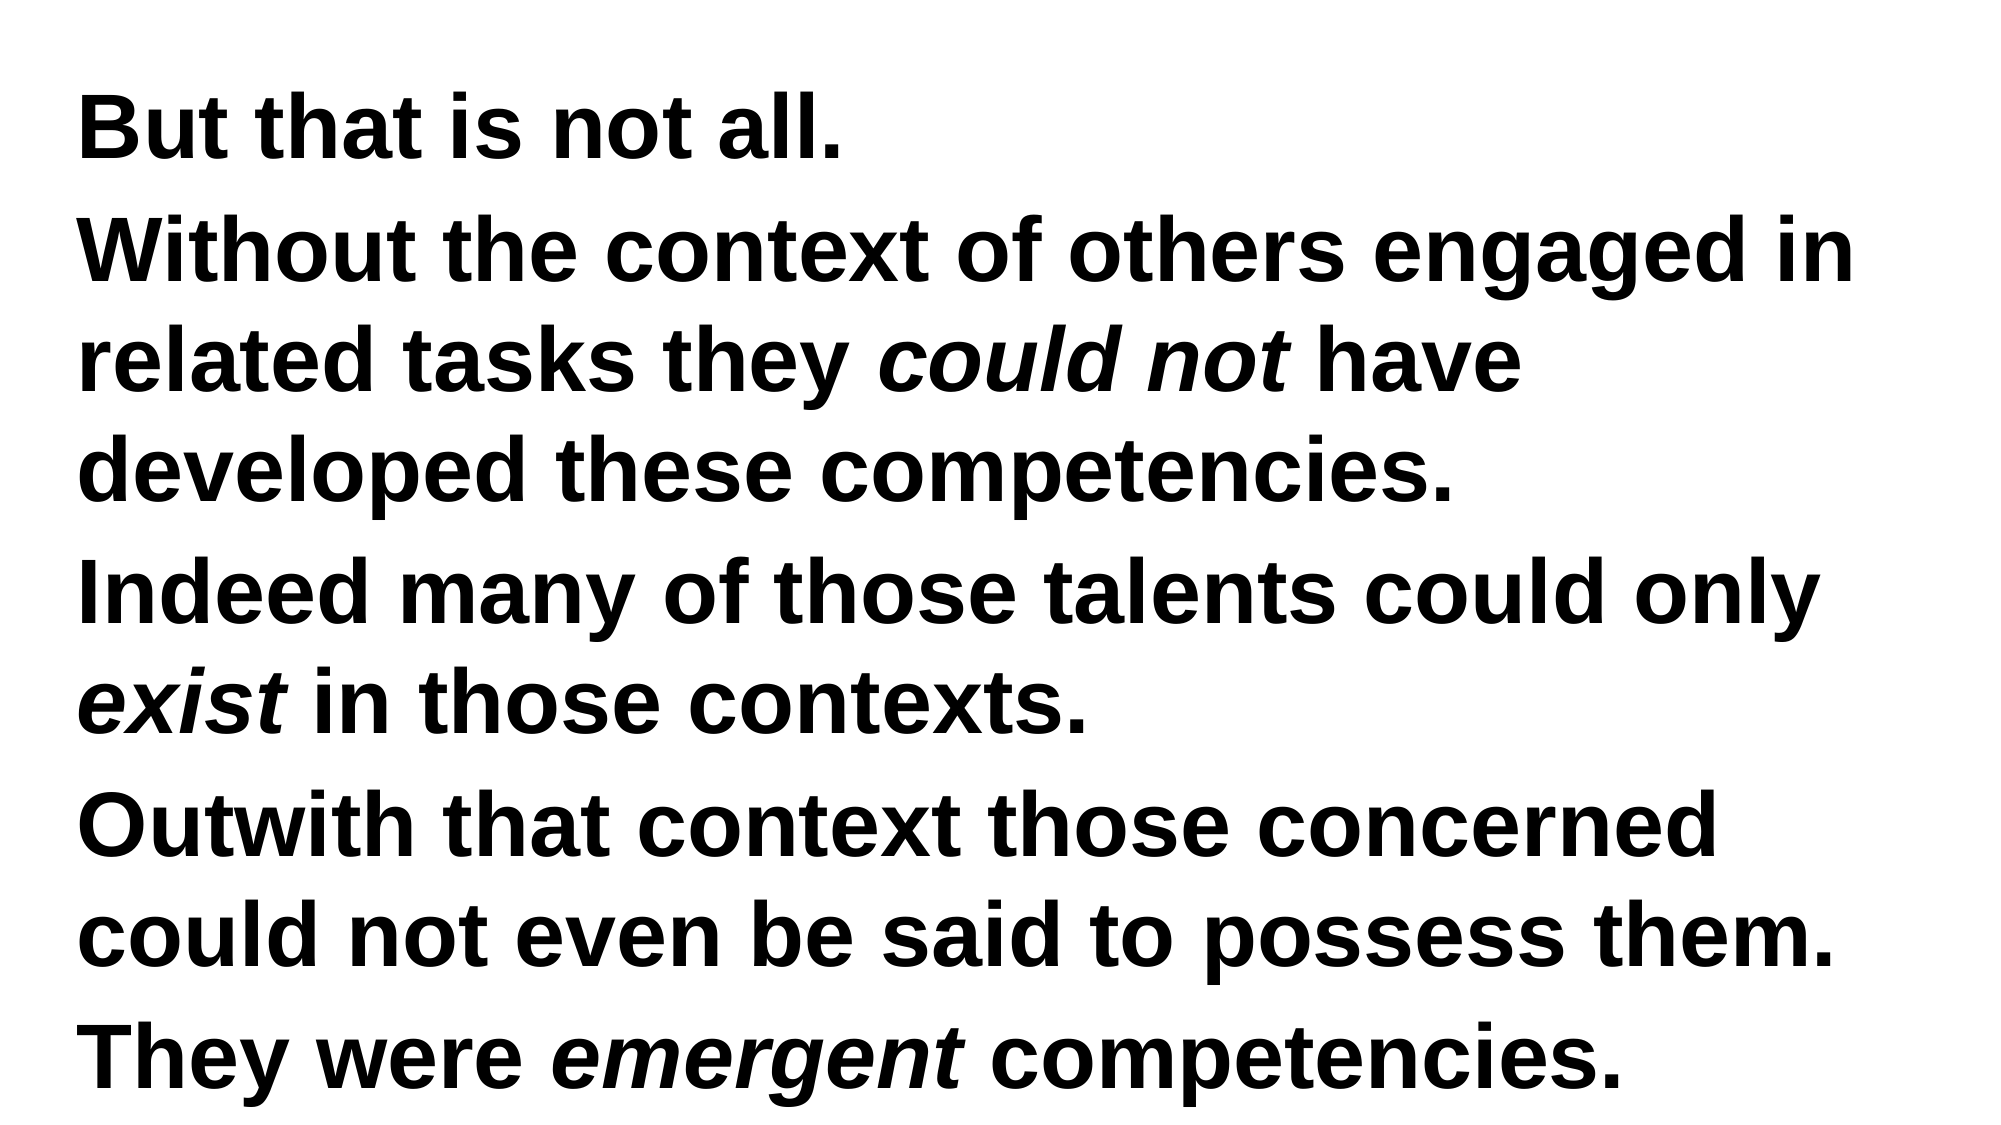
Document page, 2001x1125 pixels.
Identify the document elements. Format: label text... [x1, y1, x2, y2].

text_box But that is not all. Without the context of others engaged in related tasks they could not have developed these competencies. Indeed many of those talents could only exist in those contexts. Outwith that context those concerned could not even be said to possess them. They were emergent competencies. [69, 59, 1946, 1115]
